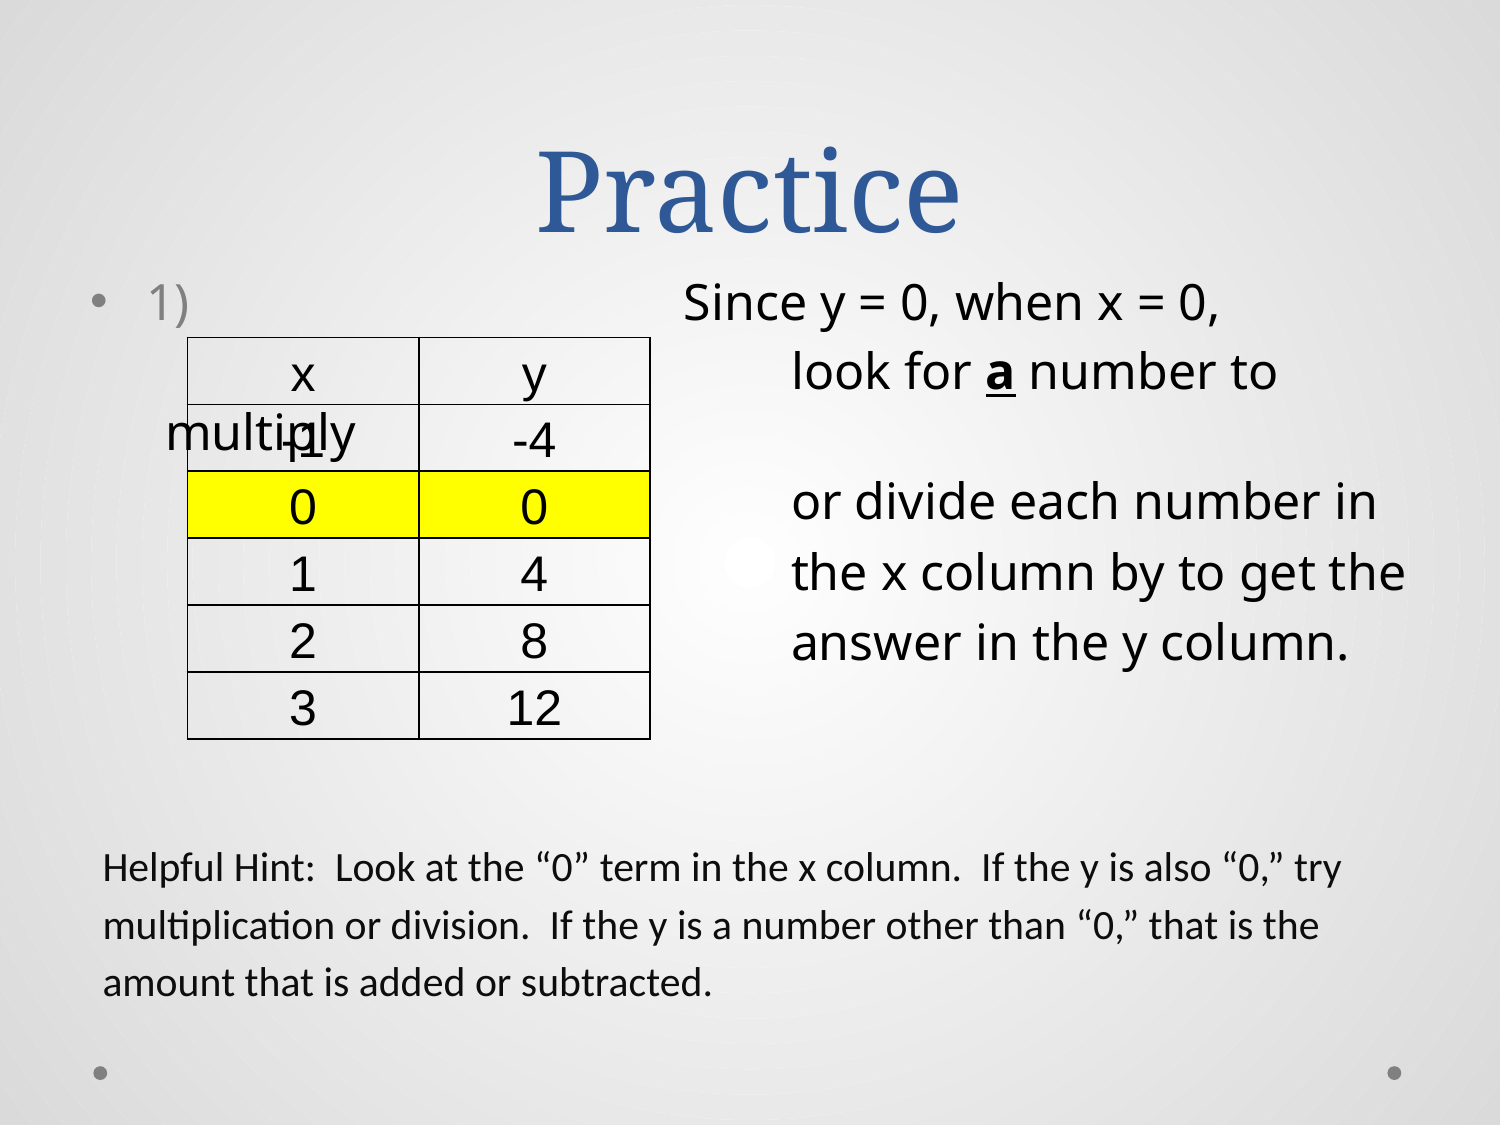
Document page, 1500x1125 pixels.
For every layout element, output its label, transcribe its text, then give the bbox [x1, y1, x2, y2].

text_box Helpful Hint: Look at the “0” term in the x column. If the y is also “0,” try multiplication or division. If the y is a number other than “0,” that is the amount that is added or subtracted. [87, 824, 1375, 1013]
table_cell 0 [188, 472, 418, 537]
table_header y [420, 338, 649, 404]
table_cell 8 [420, 606, 649, 671]
table_cell 0 [420, 472, 649, 537]
table_cell -4 [420, 405, 649, 470]
table_header x [188, 338, 418, 404]
table_cell 2 [188, 606, 418, 671]
title Practice [75, 0, 1425, 262]
table_cell 3 [188, 673, 418, 738]
table_cell -1 [188, 405, 418, 470]
list 1) Since y = 0, when x = 0, look for a number to multiply or divide each number in the x column by to get the answer in the y column. [75, 262, 1425, 1005]
table_cell 12 [420, 673, 649, 738]
table_cell 1 [188, 539, 418, 604]
table_cell 4 [420, 539, 649, 604]
